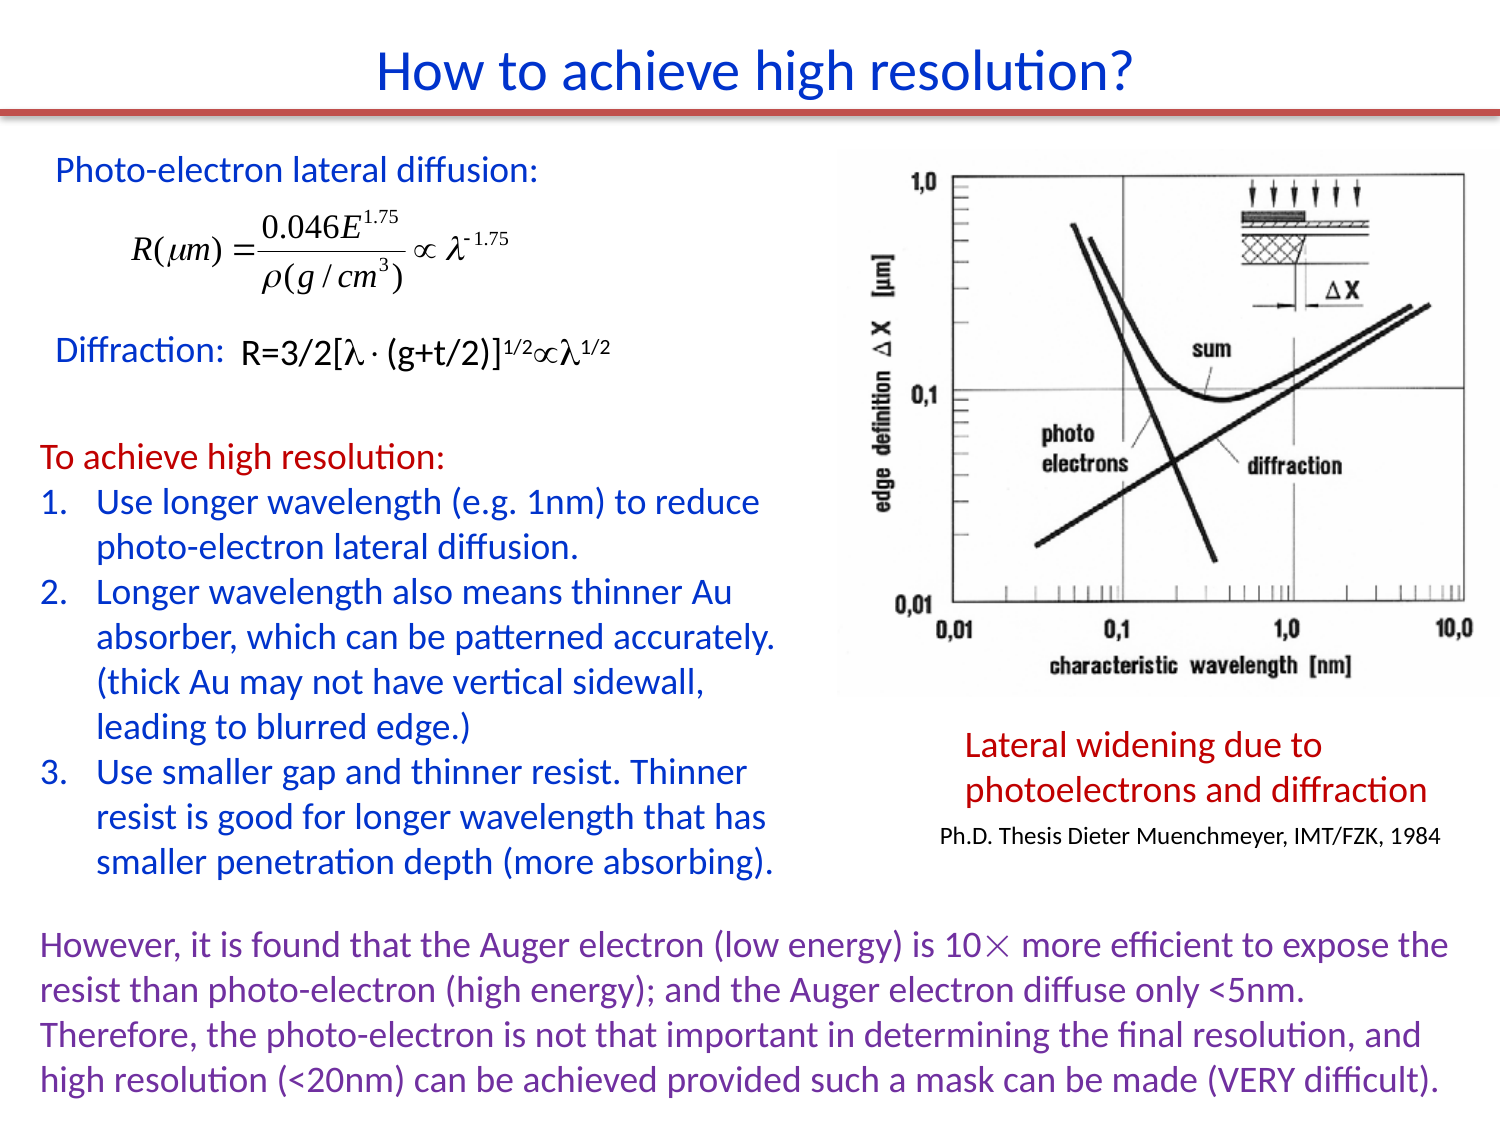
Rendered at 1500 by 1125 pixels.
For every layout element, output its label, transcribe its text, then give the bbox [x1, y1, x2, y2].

text_box How to achieve high resolution? [337, 24, 1175, 108]
picture [837, 149, 1500, 697]
text_box Photo-electron lateral diffusion: Diffraction: [40, 137, 555, 378]
text_box R=3/2[(g+t/2)]1/21/2 [226, 320, 626, 381]
text_box Ph.D. Thesis Dieter Muenchmeyer, IMT/FZK, 1984 [924, 812, 1500, 858]
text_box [124, 199, 514, 301]
text_box To achieve high resolution: Use longer wavelength (e.g. 1nm) to reduce photo-electron lateral diffusion. Longer wavelength also means thinner Au absorber, which can be patterned accurately. (thick Au may not have vertical sidewall, leading to blurred edge.) Use smaller gap and thinner resist. Thinner resist is good for longer wavelength that has smaller penetration depth (more absorbing). [24, 424, 825, 890]
text_box Lateral widening due to photoelectrons and diffraction [949, 712, 1463, 818]
text_box However, it is found that the Auger electron (low energy) is 10 more efficient to expose the resist than photo-electron (high energy); and the Auger electron diffuse only <5nm. Therefore, the photo-electron is not that important in determining the final resolution, and high resolution (<20nm) can be achieved provided such a mask can be made (VERY difficult). [24, 912, 1475, 1108]
